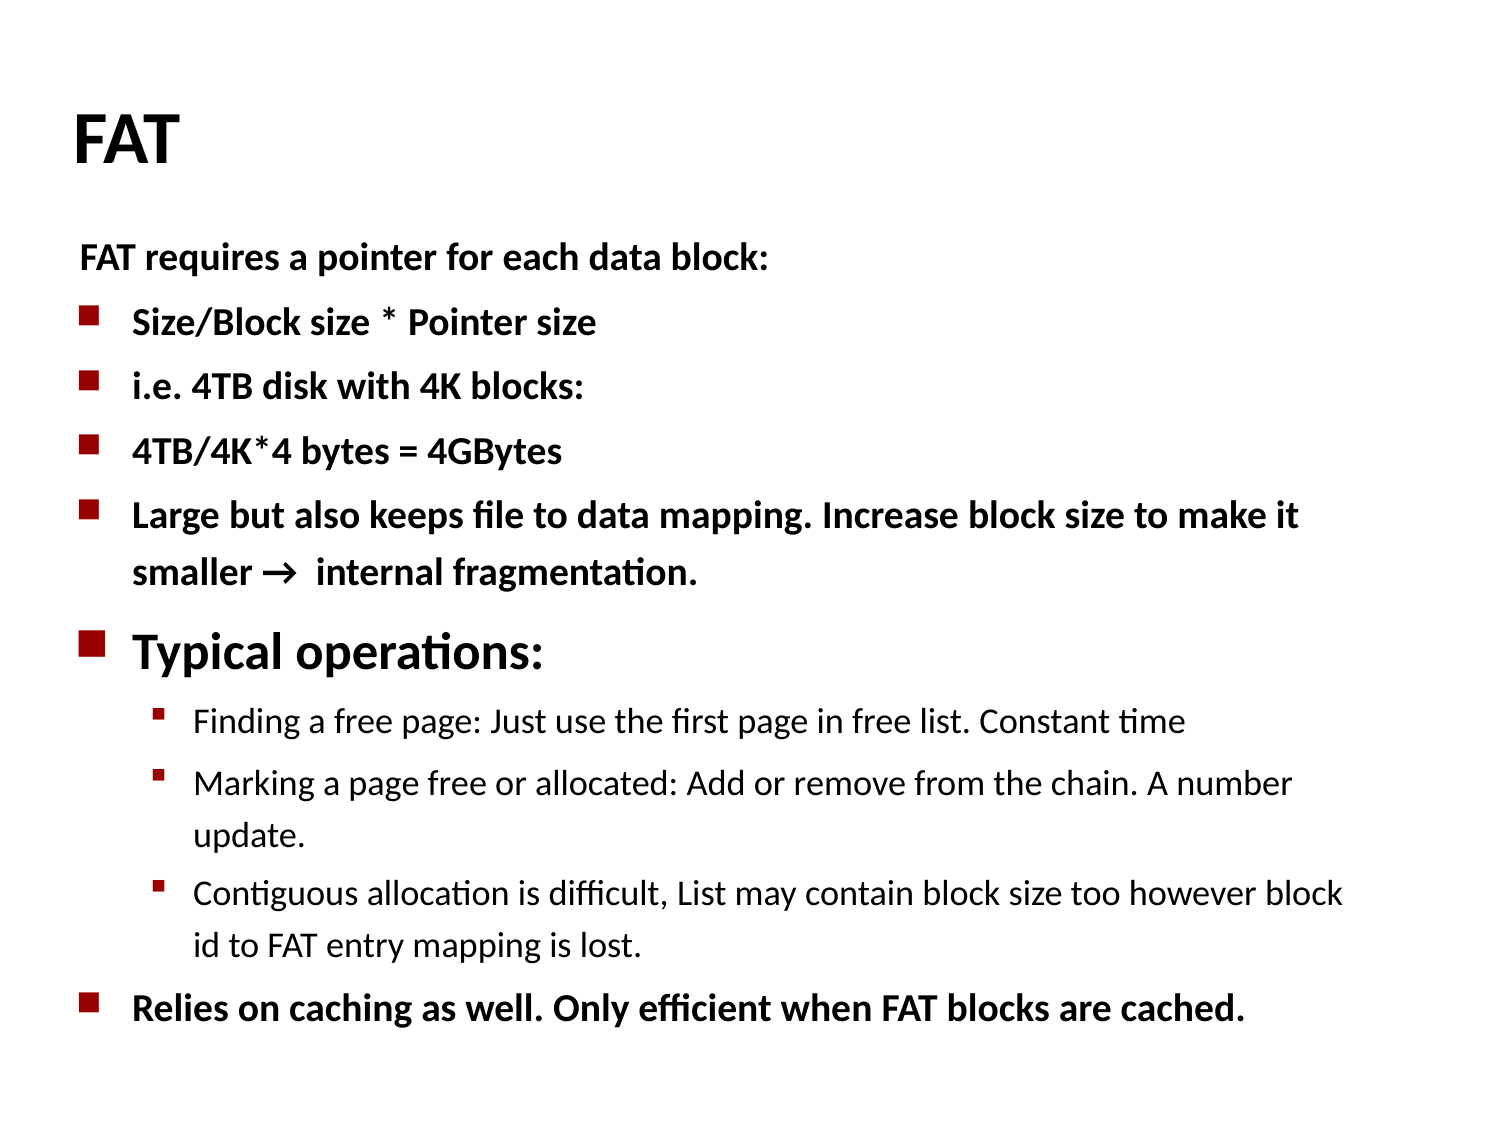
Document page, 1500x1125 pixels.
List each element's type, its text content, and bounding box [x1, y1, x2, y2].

text_box FAT [58, 71, 1304, 197]
text_box FAT requires a pointer for each data block: Size/Block size * Pointer size i.e. 4TB disk with 4K blocks: 4TB/4K*4 bytes = 4GBytes Large but also keeps file to data mapping. Increase block size to make it smaller → internal fragmentation. Typical operations: Finding a free page: Just use the first page in free list. Constant time Marking a page free or allocated: Add or remove from the chain. A number update. Contiguous allocation is difficult, List may contain block size too however block id to FAT entry mapping is lost. Relies on caching as well. Only efficient when FAT blocks are cached. [65, 223, 1361, 1039]
